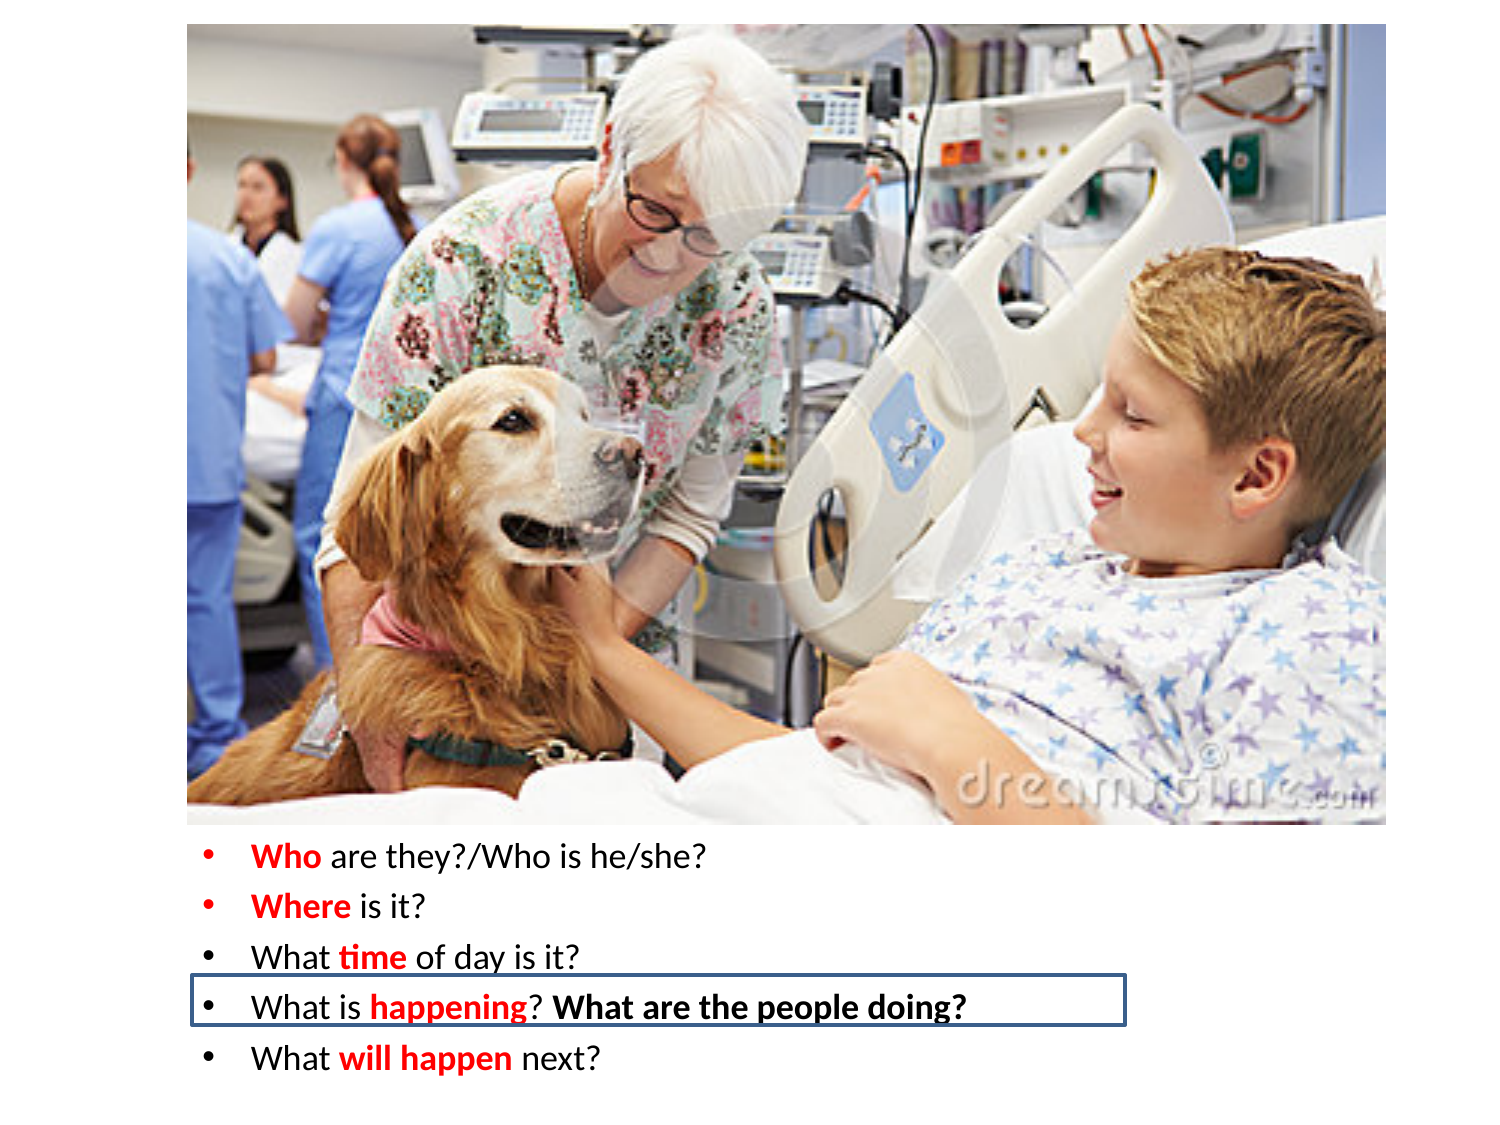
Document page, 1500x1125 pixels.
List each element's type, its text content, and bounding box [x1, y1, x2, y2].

picture [187, 24, 1387, 826]
text_box [190, 973, 1127, 1027]
text_box Who are they?/Who is he/she? Where is it? What time of day is it? What is happening? What are the people doing? What will happen next? [187, 833, 1386, 1088]
